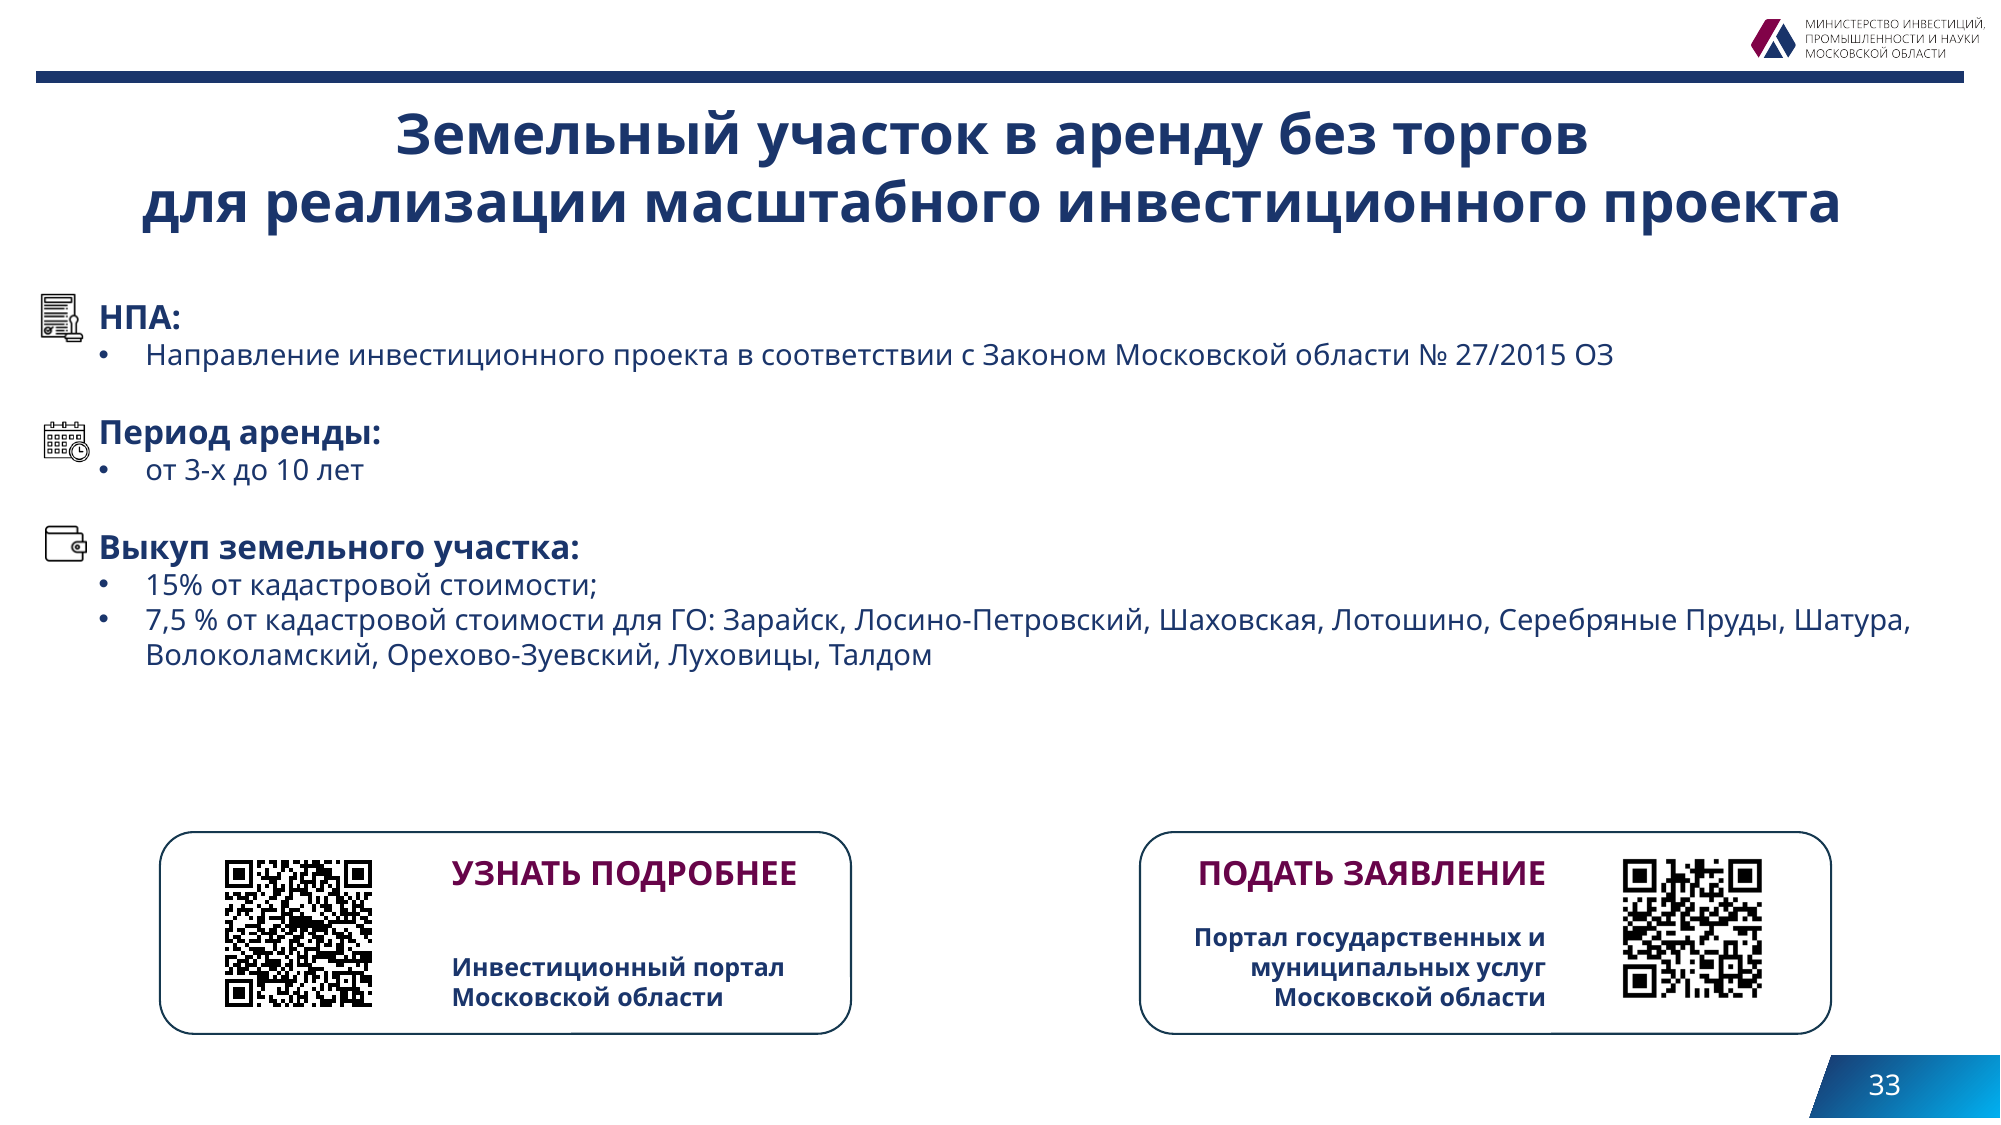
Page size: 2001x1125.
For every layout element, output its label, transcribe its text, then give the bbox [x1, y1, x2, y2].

picture [41, 416, 92, 467]
text_box ПОДАТЬ ЗАЯВЛЕНИЕ Портал государственных и муниципальных услуг Московской области [1129, 844, 1145, 1020]
picture [34, 293, 84, 343]
slide_number 33 [1831, 1057, 1917, 1117]
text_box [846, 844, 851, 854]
text_box НПА: Направление инвестиционного проекта в соответствии с Законом Московской области № 27/2015 ОЗ Период аренды: от 3-х до 10 лет Выкуп земельного участка: 15% от кадастровой стоимости; 7,5 % от кадастровой стоимости для ГО: Зарайск, Лосино-Петровский, Шаховская, Лотошино, Серебряные Пруды, Шатура, Волоколамский, Орехово-Зуевский, Луховицы, Талдом [83, 288, 1994, 1057]
text_box [158, 831, 853, 1035]
text_box Земельный участок в аренду без торгов для реализации масштабного инвестиционного проекта [0, 91, 2000, 241]
picture [209, 844, 387, 1022]
text_box [1138, 831, 1833, 1035]
picture [1604, 840, 1781, 1017]
picture [1751, 17, 1985, 58]
picture [45, 524, 87, 565]
